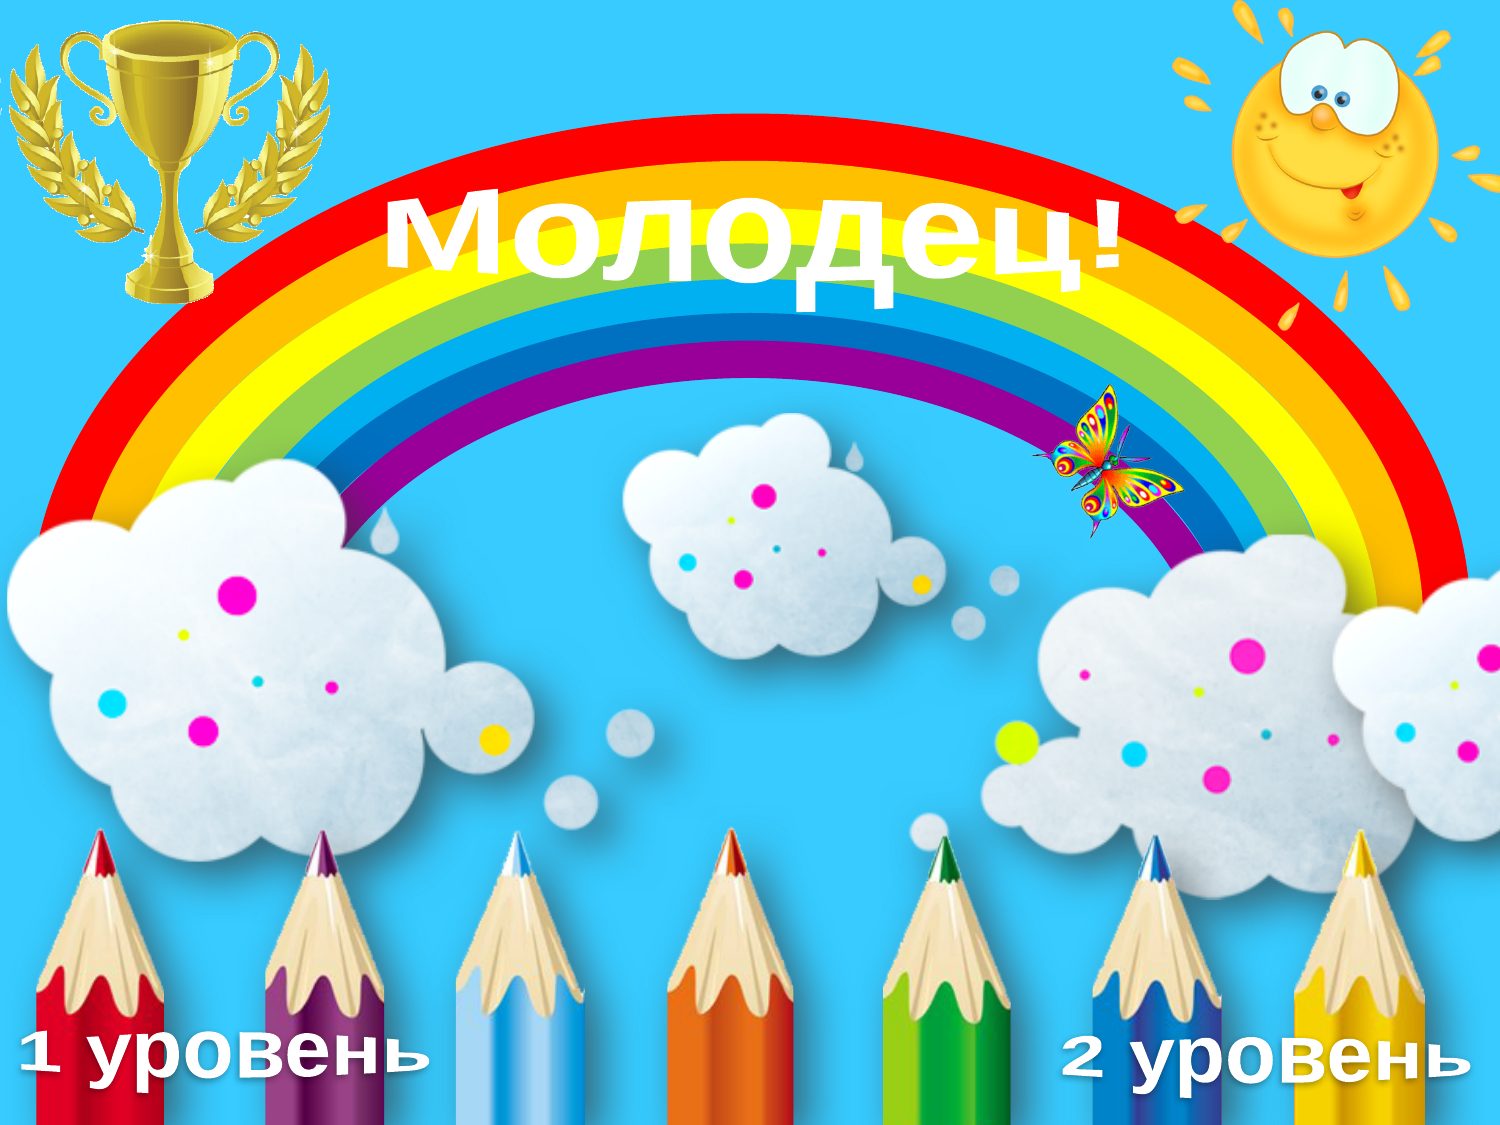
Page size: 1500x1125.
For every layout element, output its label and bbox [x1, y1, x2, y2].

text_box [1069, 213, 1167, 311]
text_box [882, 251, 1211, 395]
text_box [343, 111, 1167, 257]
text_box [882, 215, 1274, 395]
picture [0, 0, 337, 319]
text_box [480, 338, 1018, 395]
text_box [343, 192, 497, 305]
picture [1172, 0, 1500, 331]
text_box [159, 327, 306, 395]
text_box [224, 207, 691, 395]
picture [6, 381, 1500, 1125]
text_box [692, 205, 881, 251]
picture [1092, 1070, 1102, 1077]
text_box [287, 245, 669, 395]
text_box [1211, 340, 1339, 395]
text_box [498, 158, 1080, 268]
text_box [408, 310, 1064, 395]
text_box [797, 278, 1127, 380]
text_box [692, 241, 893, 289]
text_box [101, 327, 226, 395]
text_box [1288, 340, 1399, 395]
text_box [350, 276, 796, 395]
text_box [670, 243, 691, 280]
picture [1092, 1037, 1102, 1058]
